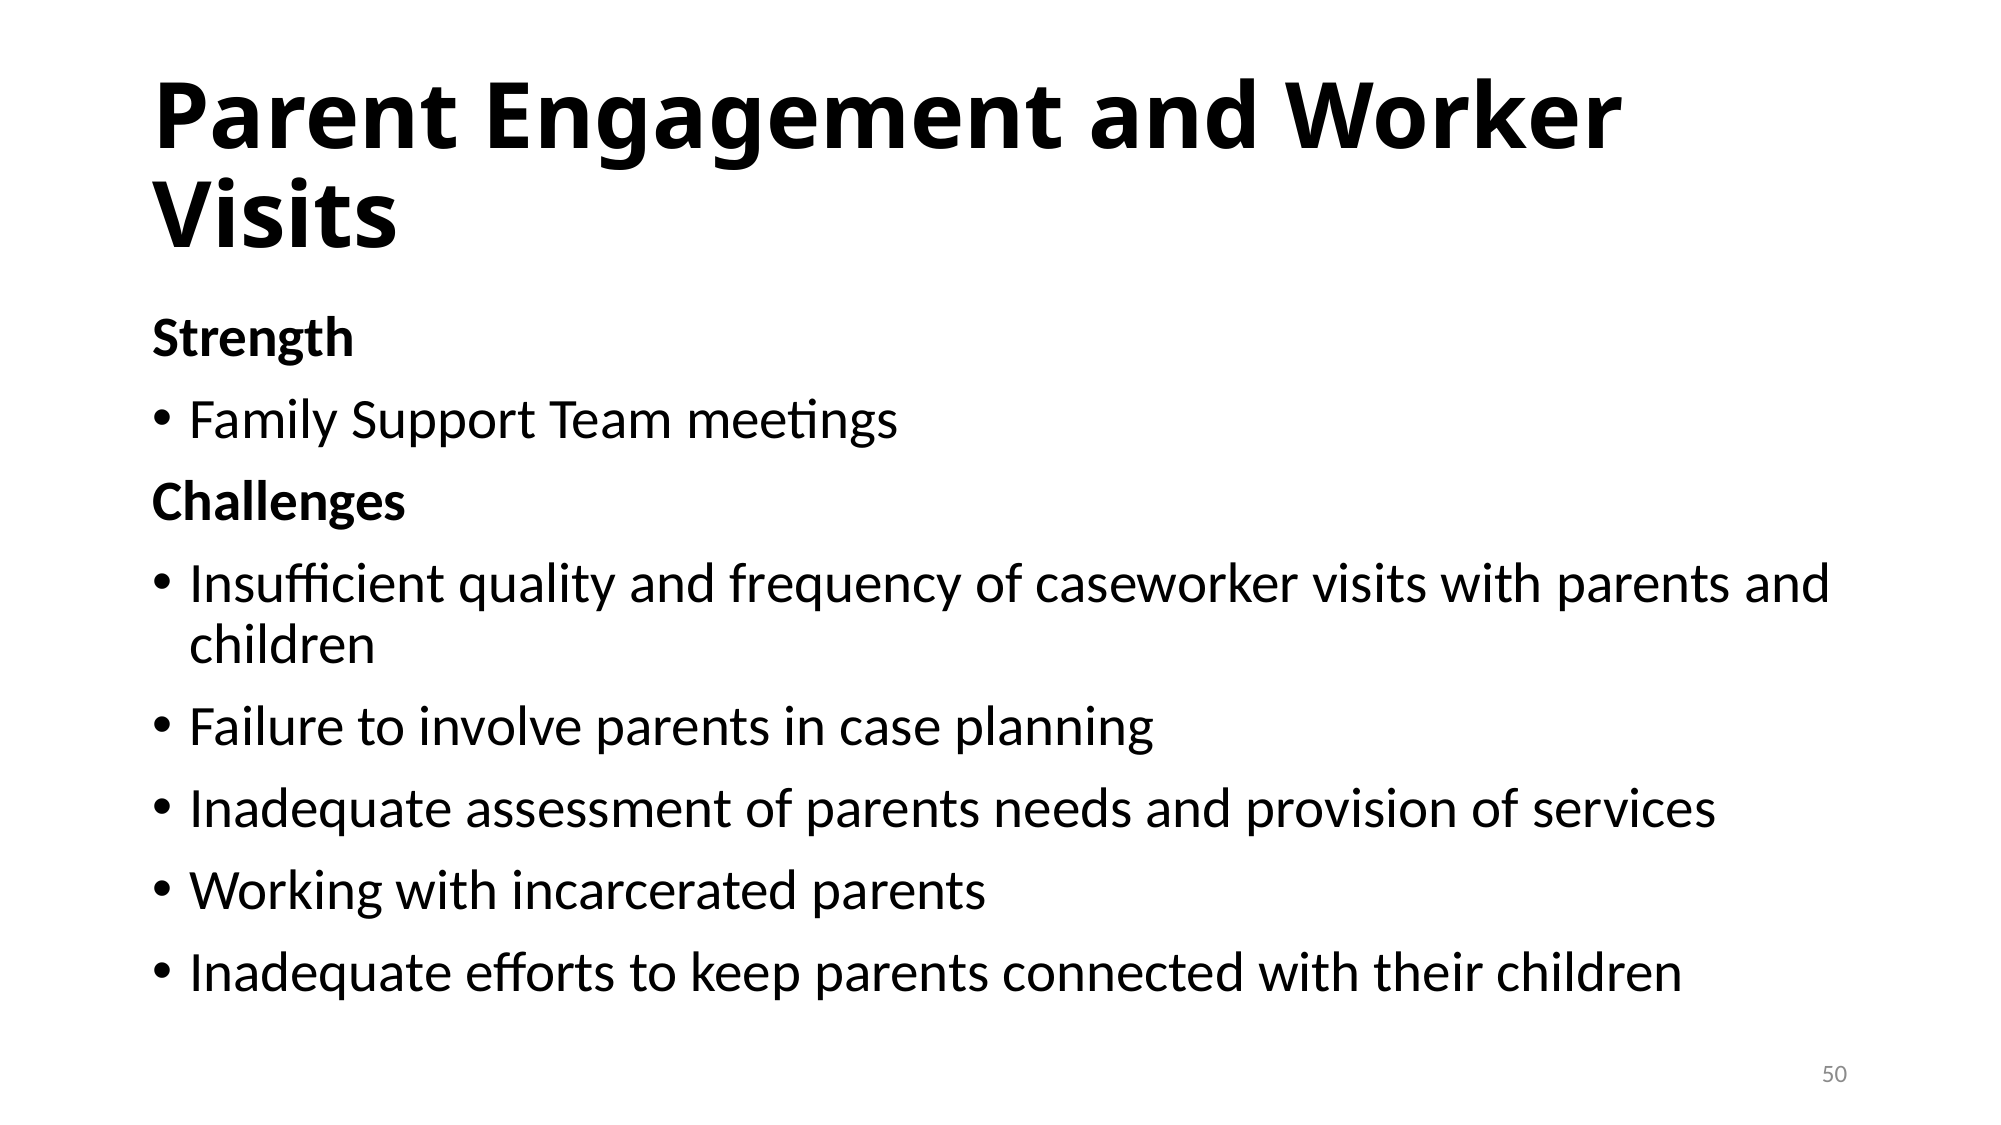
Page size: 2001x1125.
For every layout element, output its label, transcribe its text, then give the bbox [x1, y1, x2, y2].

list Strength Family Support Team meetings Challenges Insufficient quality and frequency of caseworker visits with parents and children Failure to involve parents in case planning Inadequate assessment of parents needs and provision of services Working with incarcerated parents Inadequate efforts to keep parents connected with their children [137, 299, 1863, 1014]
title Parent Engagement and Worker Visits [137, 59, 1863, 278]
slide_number 50 [1412, 1042, 1863, 1103]
